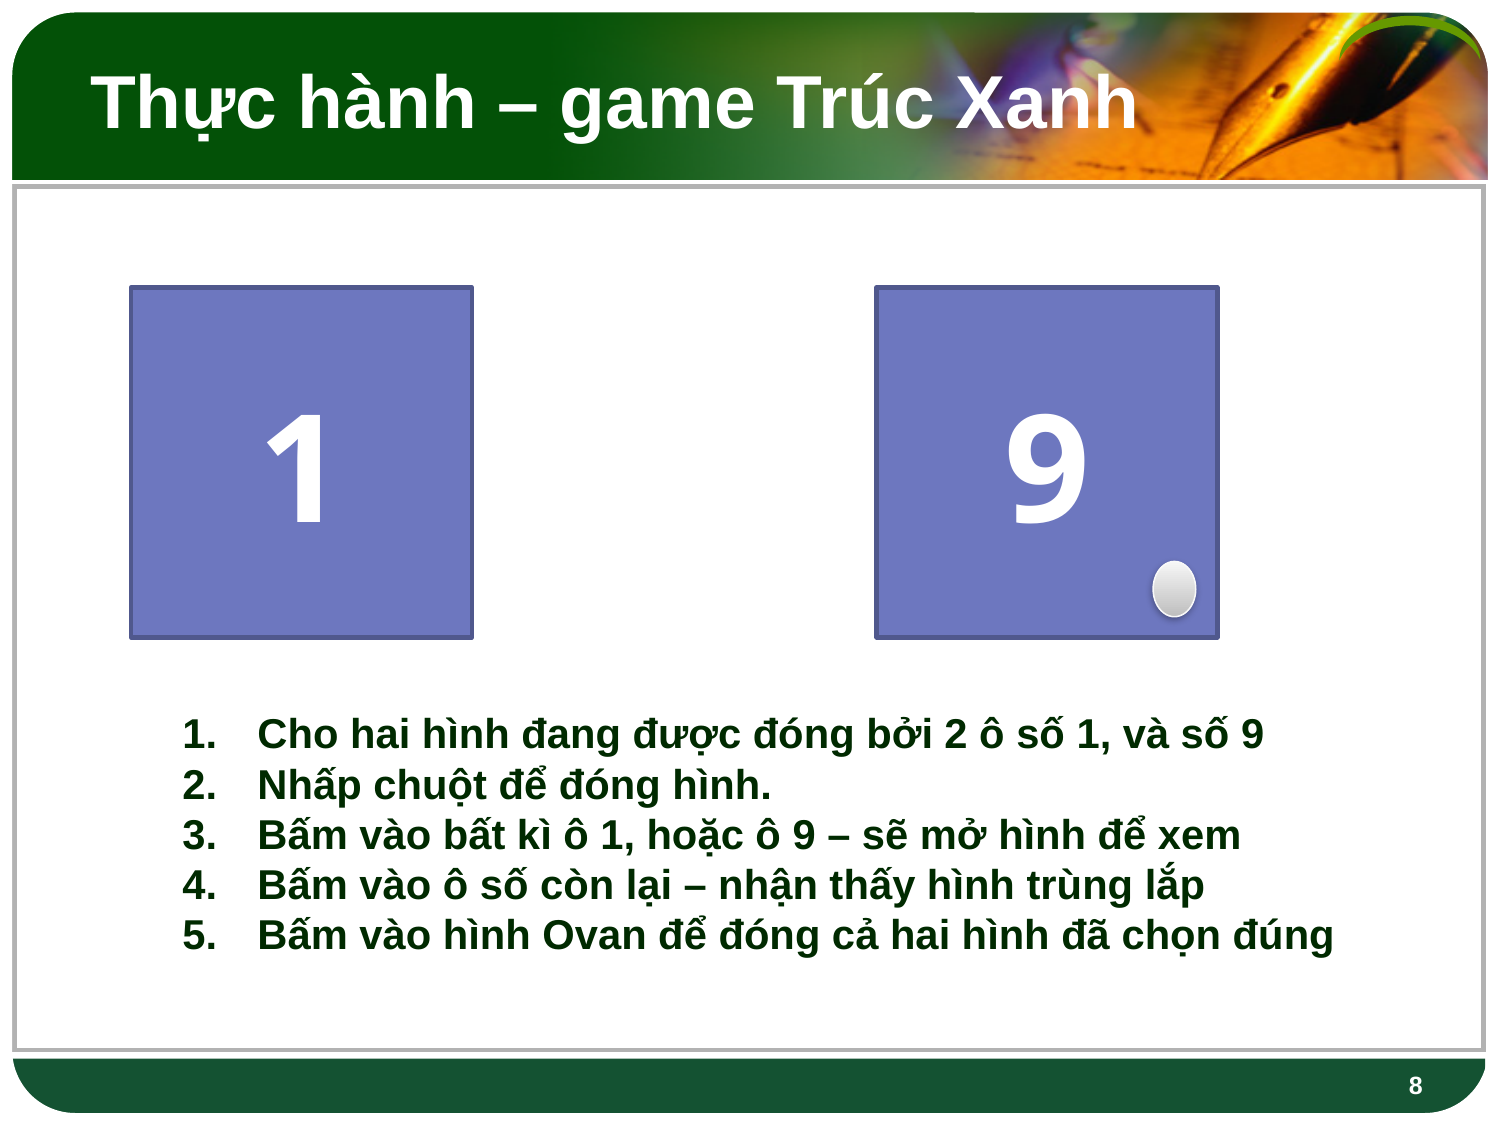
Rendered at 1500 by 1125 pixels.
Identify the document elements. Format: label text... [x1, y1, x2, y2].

picture [13, 13, 1487, 180]
text_box Cho hai hình đang được đóng bởi 2 ô số 1, và số 9 Nhấp chuột để đóng hình. Bấm vào bất kì ô 1, hoặc ô 9 – sẽ mở hình để xem Bấm vào ô số còn lại – nhận thấy hình trùng lắp Bấm vào hình Ovan để đóng cả hai hình đã chọn đúng [167, 699, 1350, 965]
title Thực hành – game Trúc Xanh [75, 52, 1413, 145]
slide_number 8 [1087, 1062, 1438, 1113]
text_box 9 [874, 285, 1220, 640]
picture [142, 307, 461, 617]
picture [888, 312, 1206, 622]
text_box 1 [129, 285, 474, 640]
